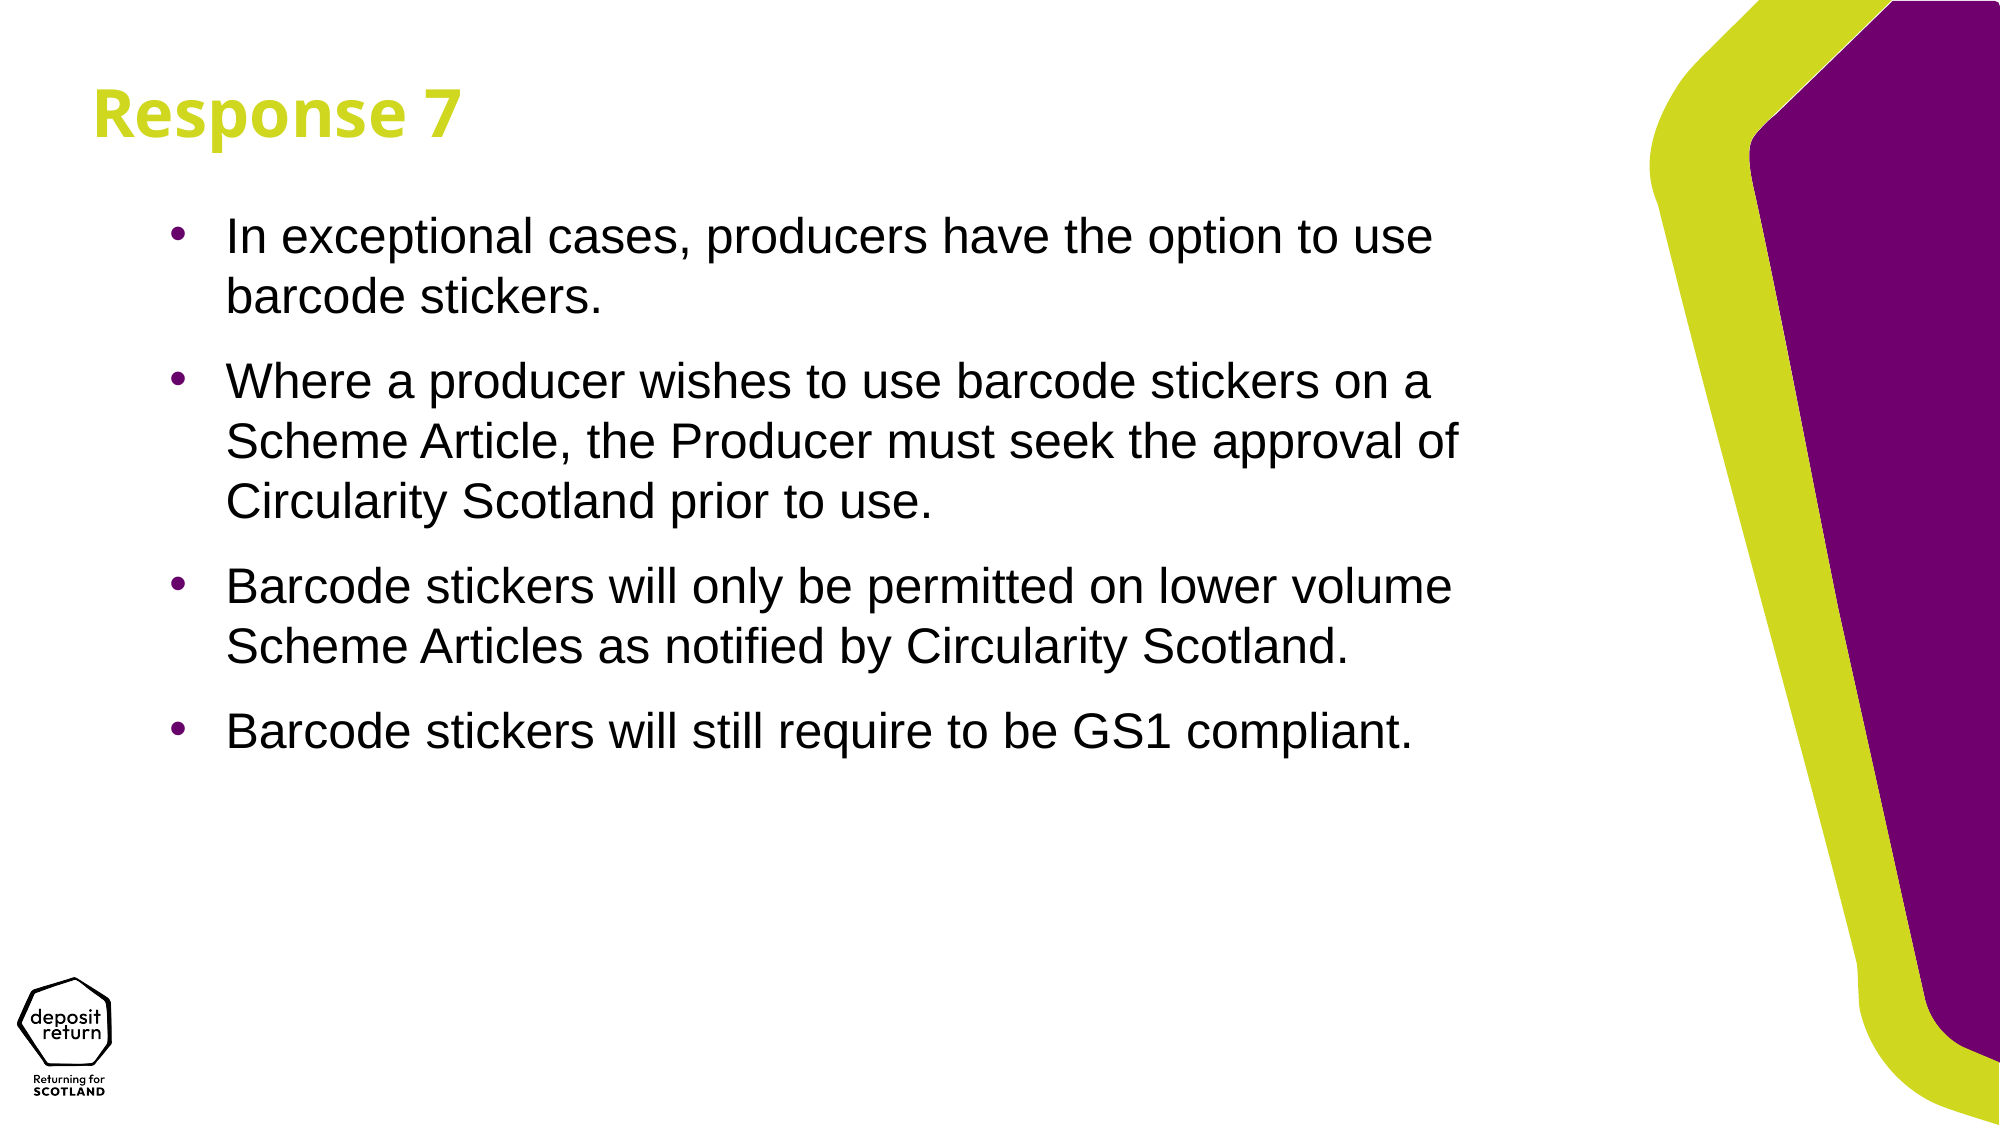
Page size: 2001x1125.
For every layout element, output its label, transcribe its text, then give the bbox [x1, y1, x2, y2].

text_box Response 7 [76, 63, 1461, 158]
picture [17, 977, 112, 1096]
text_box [1262, 387, 2000, 738]
text_box In exceptional cases, producers have the option to use barcode stickers. Where a producer wishes to use barcode stickers on a Scheme Article, the Producer must seek the approval of Circularity Scotland prior to use. Barcode stickers will only be permitted on lower volume Scheme Articles as notified by Circularity Scotland. Barcode stickers will still require to be GS1 compliant. [154, 196, 1597, 766]
